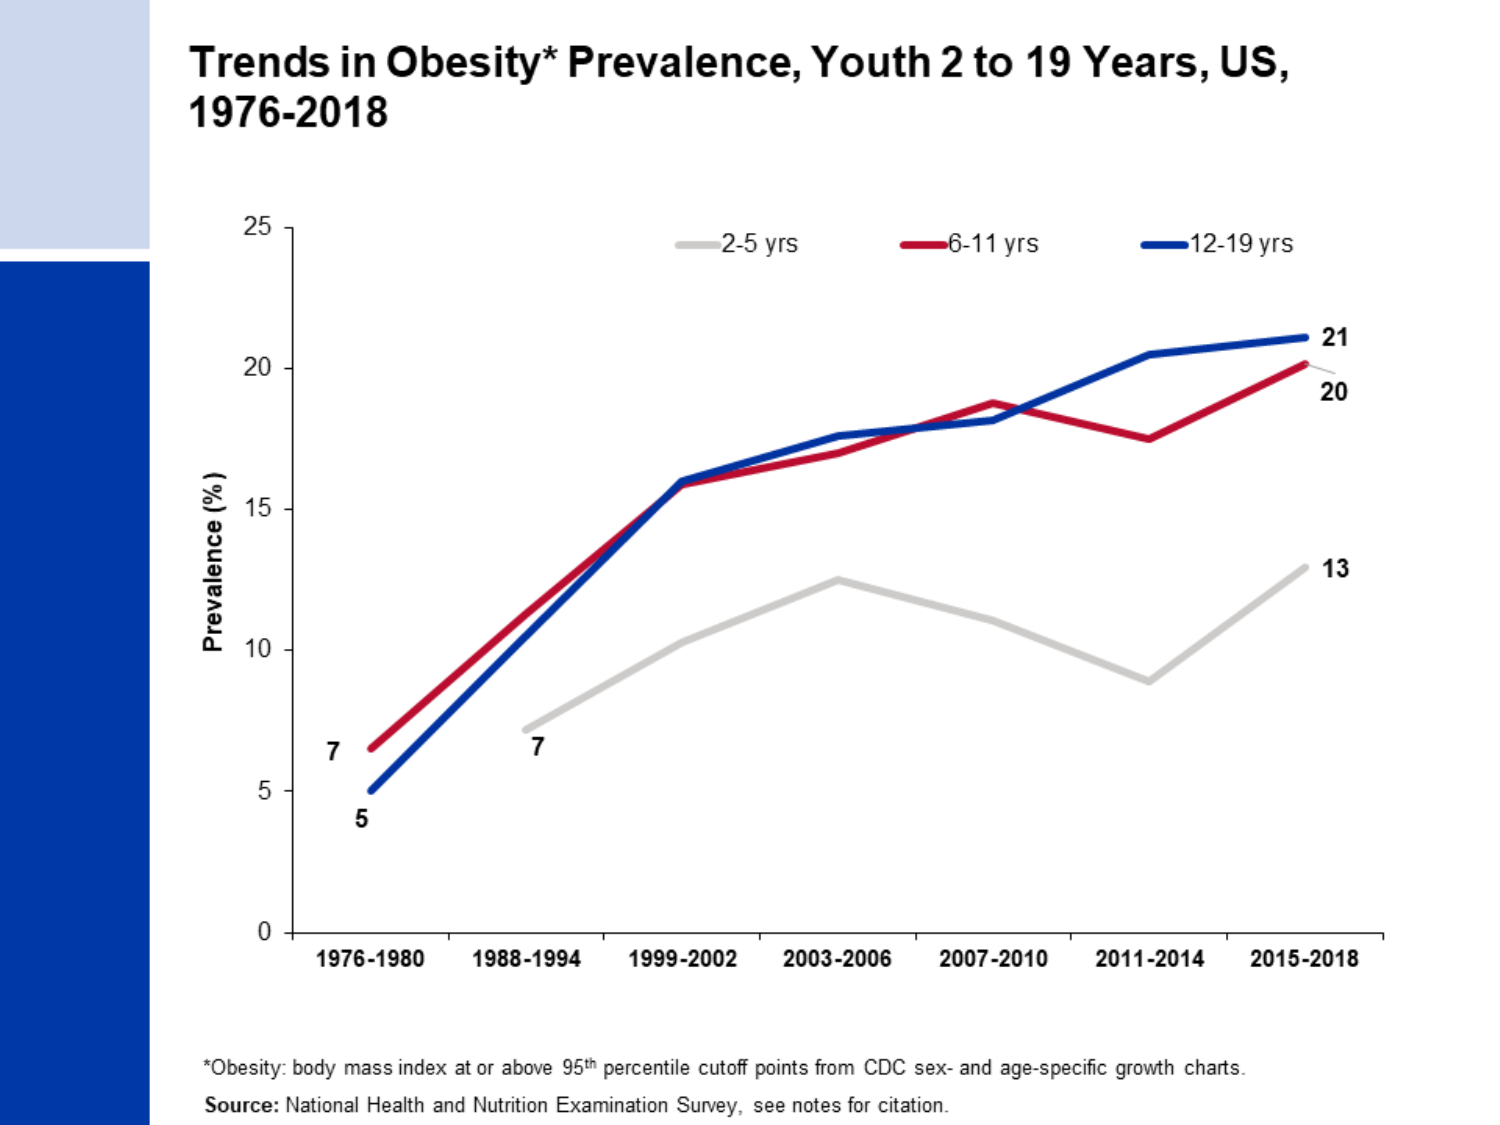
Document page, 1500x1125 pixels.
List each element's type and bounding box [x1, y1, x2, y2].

list [0, 0, 1500, 1125]
